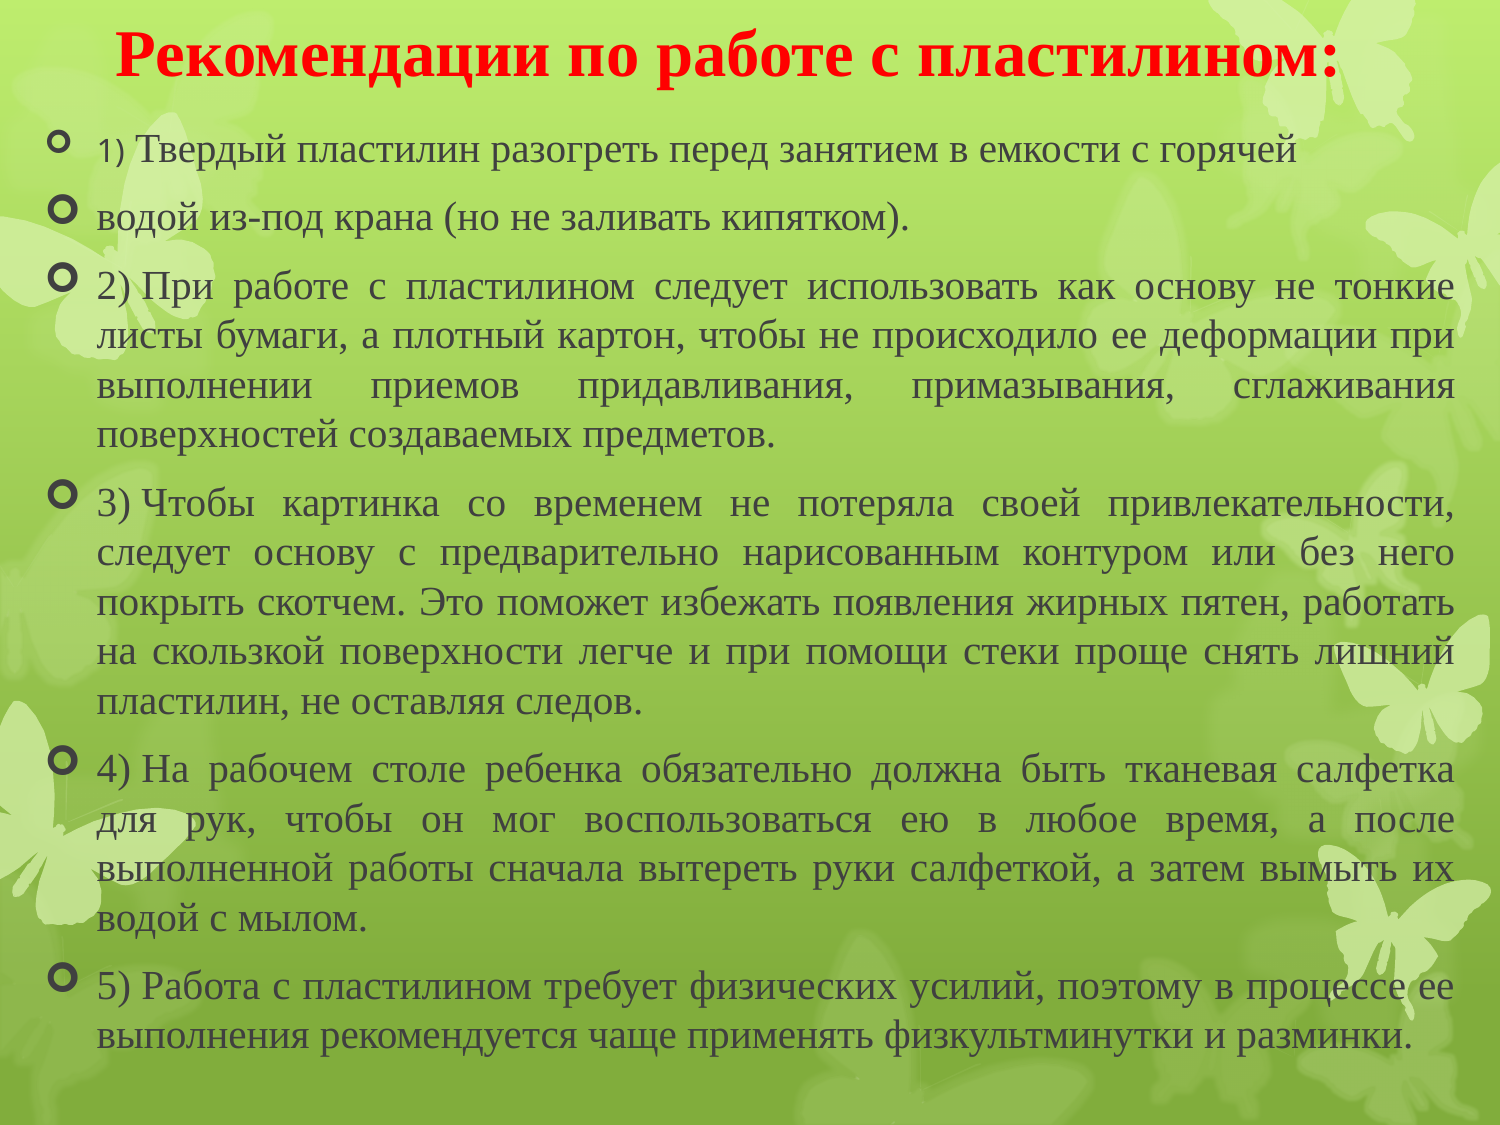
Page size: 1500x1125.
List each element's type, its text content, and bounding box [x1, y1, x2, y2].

title Рекомендации по работе с пластилином: [0, 42, 1459, 138]
list 1) Твердый пластилин разогреть перед занятием в емкости с горячей водой из-под крана (но не заливать кипятком). 2) При работе с пластилином следует использовать как основу не тонкие листы бумаги, а плотный картон, чтобы не происходило ее деформации при выполнении приемов придавливания, примазывания, сглаживания поверхностей создаваемых предметов. 3) Чтобы картинка со временем не потеряла своей привлекательности, следует основу с предварительно нарисованным контуром или без него покрыть скотчем. Это поможет избежать появления жирных пятен, работать на скользкой поверхности легче и при помощи стеки проще снять лишний пластилин, не оставляя следов. 4) На рабочем столе ребенка обязательно должна быть тканевая салфетка для рук, чтобы он мог воспользоваться ею в любое время, а после выполненной работы сначала вытереть руки салфеткой, а затем вымыть их водой с мылом. 5) Работа с пластилином требует физических усилий, поэтому в процессе ее выполнения рекомендуется чаще применять физкультминутки и разминки. [29, 113, 1471, 1106]
